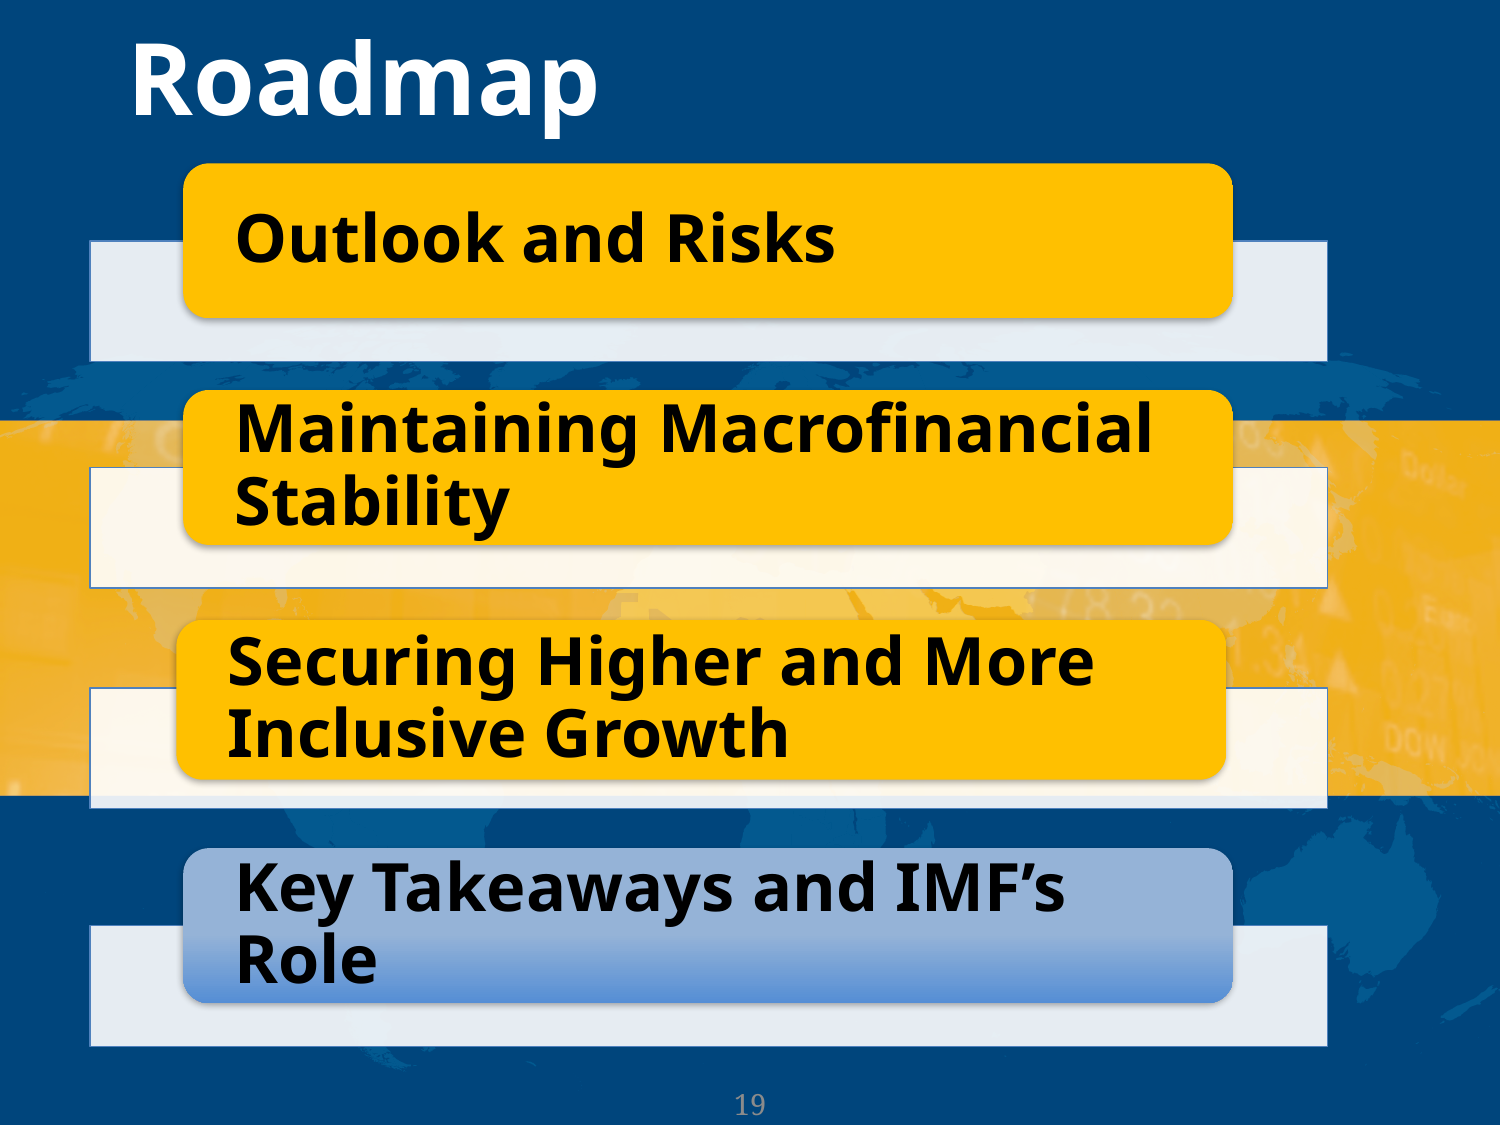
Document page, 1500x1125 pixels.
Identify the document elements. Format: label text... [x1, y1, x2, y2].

picture [0, 0, 1500, 1125]
text_box Roadmap [112, 37, 1388, 114]
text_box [89, 161, 1452, 1049]
